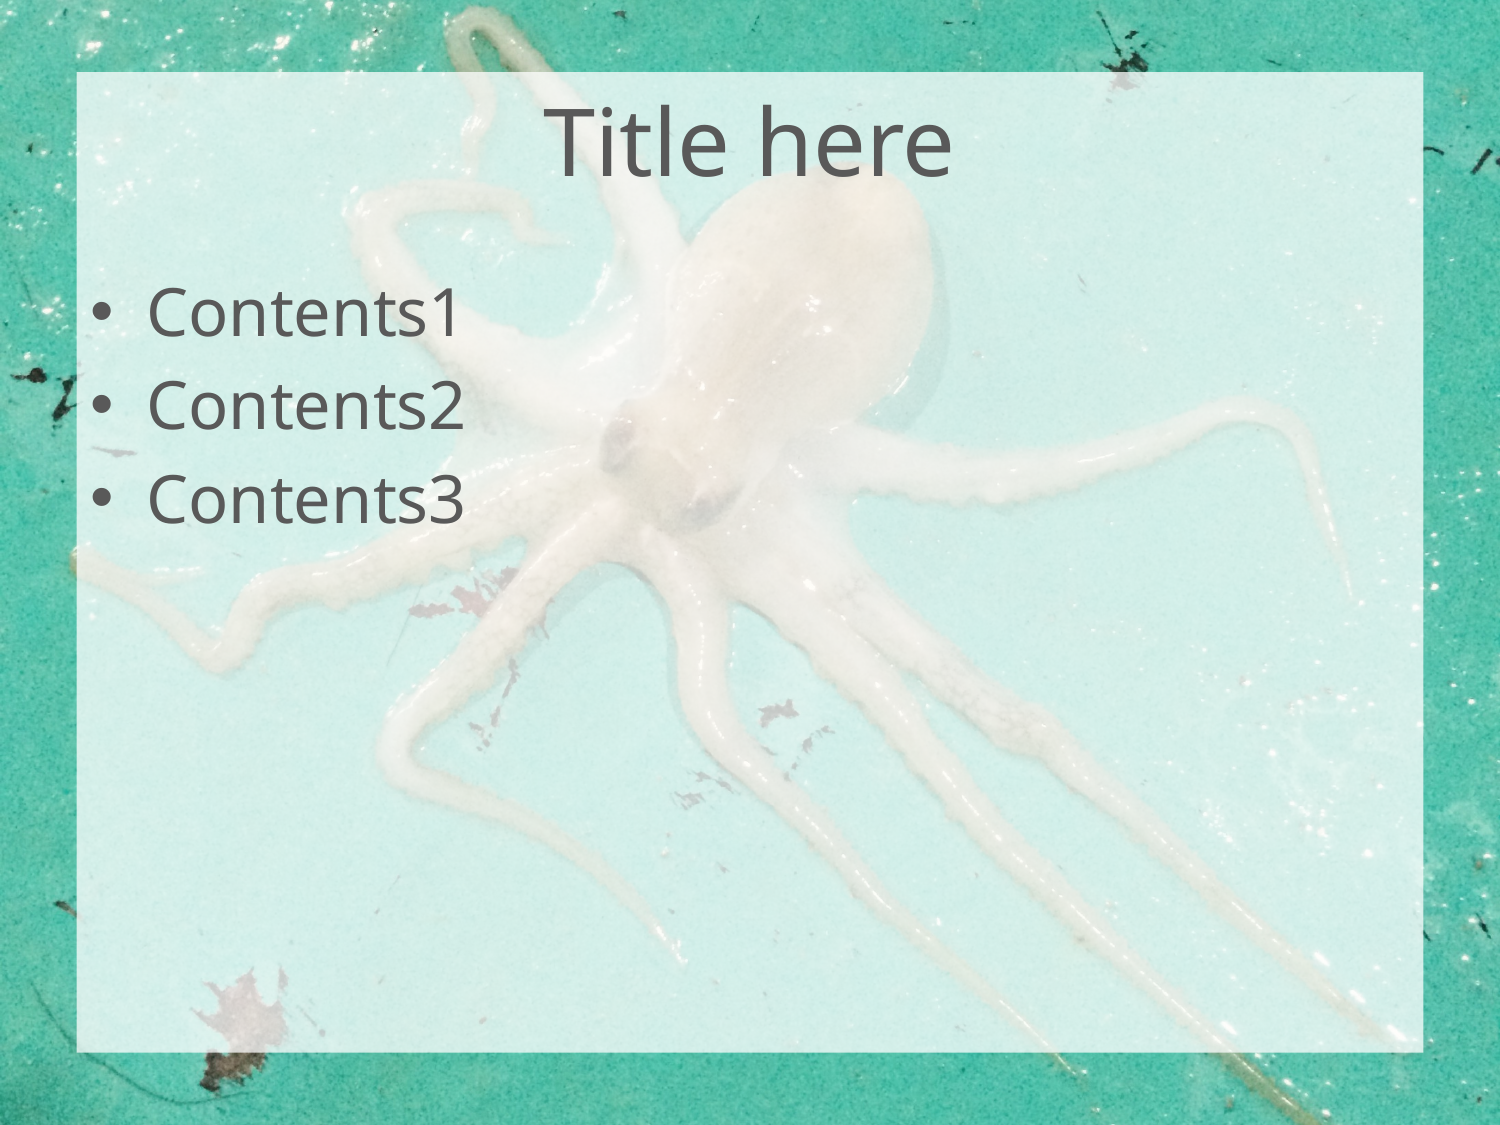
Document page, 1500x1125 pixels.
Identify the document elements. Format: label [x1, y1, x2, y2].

text_box [0, 0, 1500, 1125]
